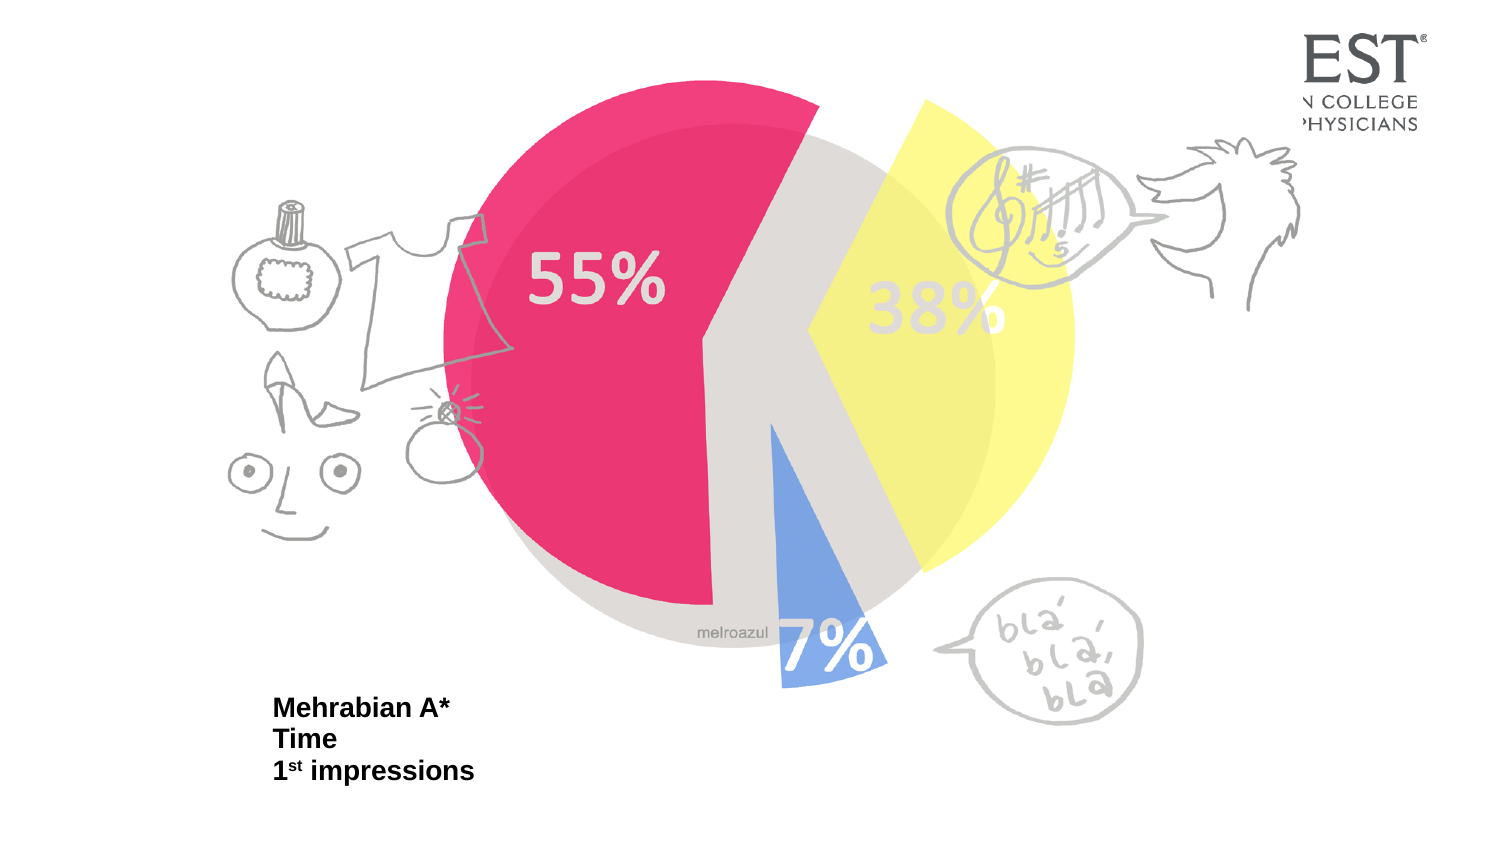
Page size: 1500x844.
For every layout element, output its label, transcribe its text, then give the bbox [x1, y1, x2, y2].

picture [193, 19, 1303, 760]
text_box Mehrabian A* Time 1st impressions [262, 769, 486, 792]
